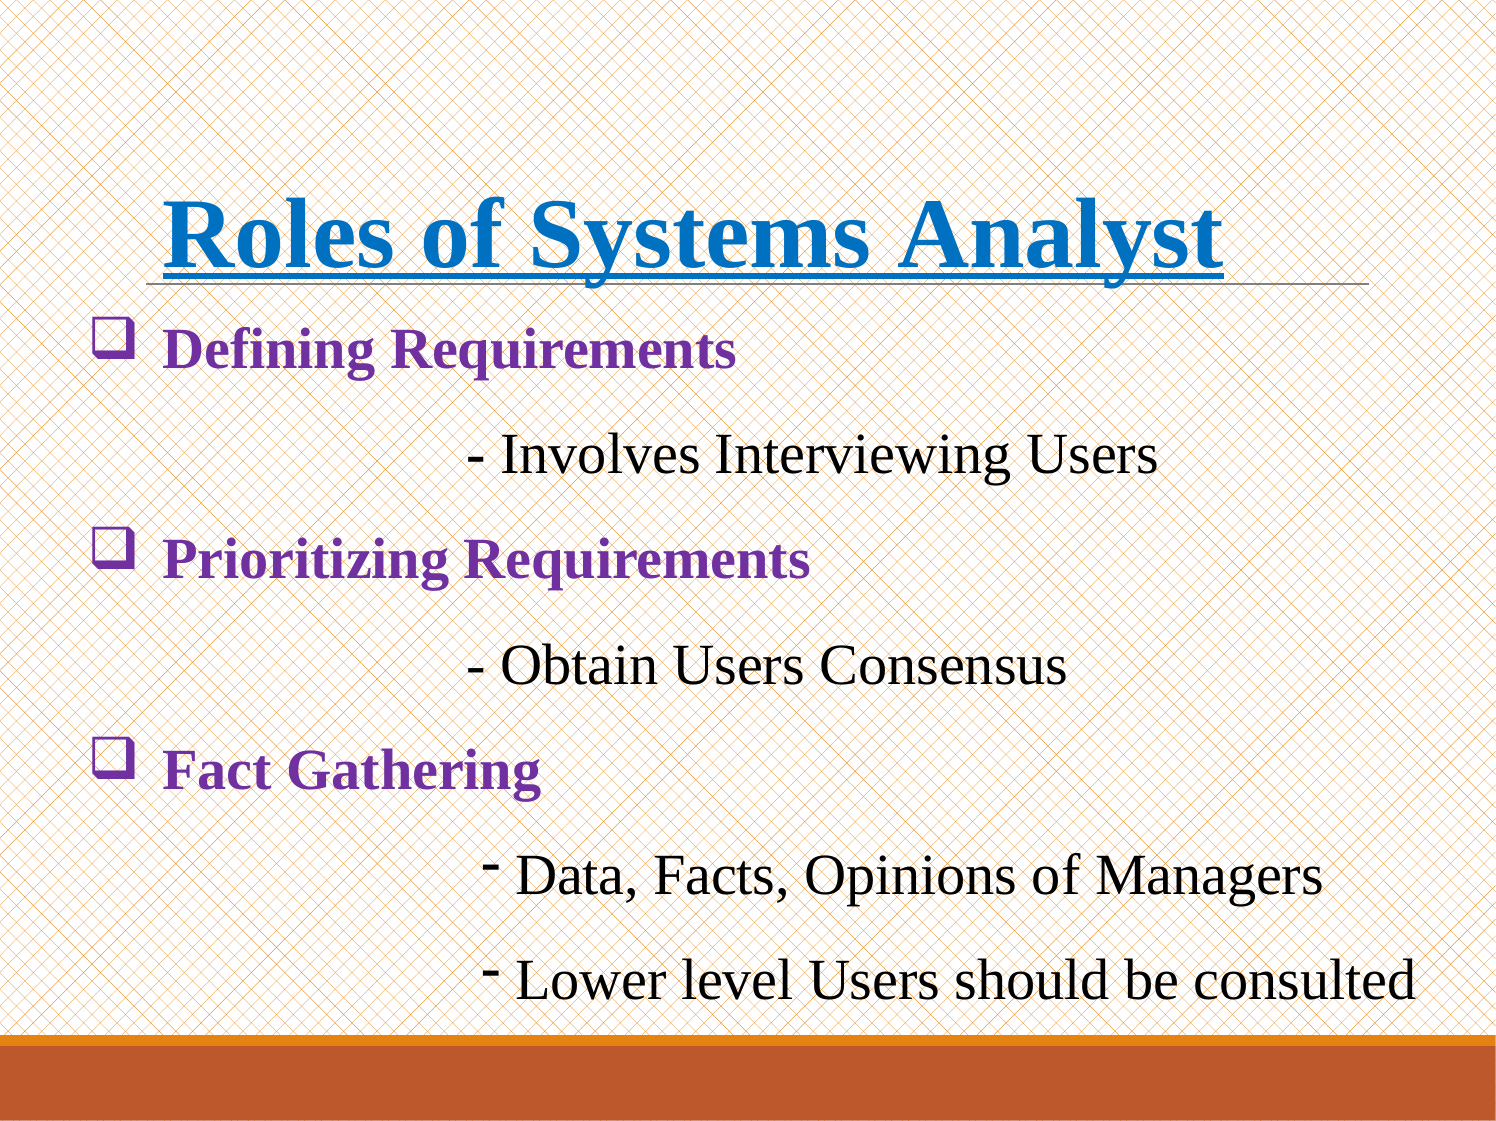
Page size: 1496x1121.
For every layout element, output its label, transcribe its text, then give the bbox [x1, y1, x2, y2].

text_box Roles of Systems Analyst [147, 160, 1381, 296]
text_box Defining Requirements - Involves Interviewing Users Prioritizing Requirements - Obtain Users Consensus Fact Gathering Data, Facts, Opinions of Managers Lower level Users should be consulted [85, 310, 1423, 1012]
